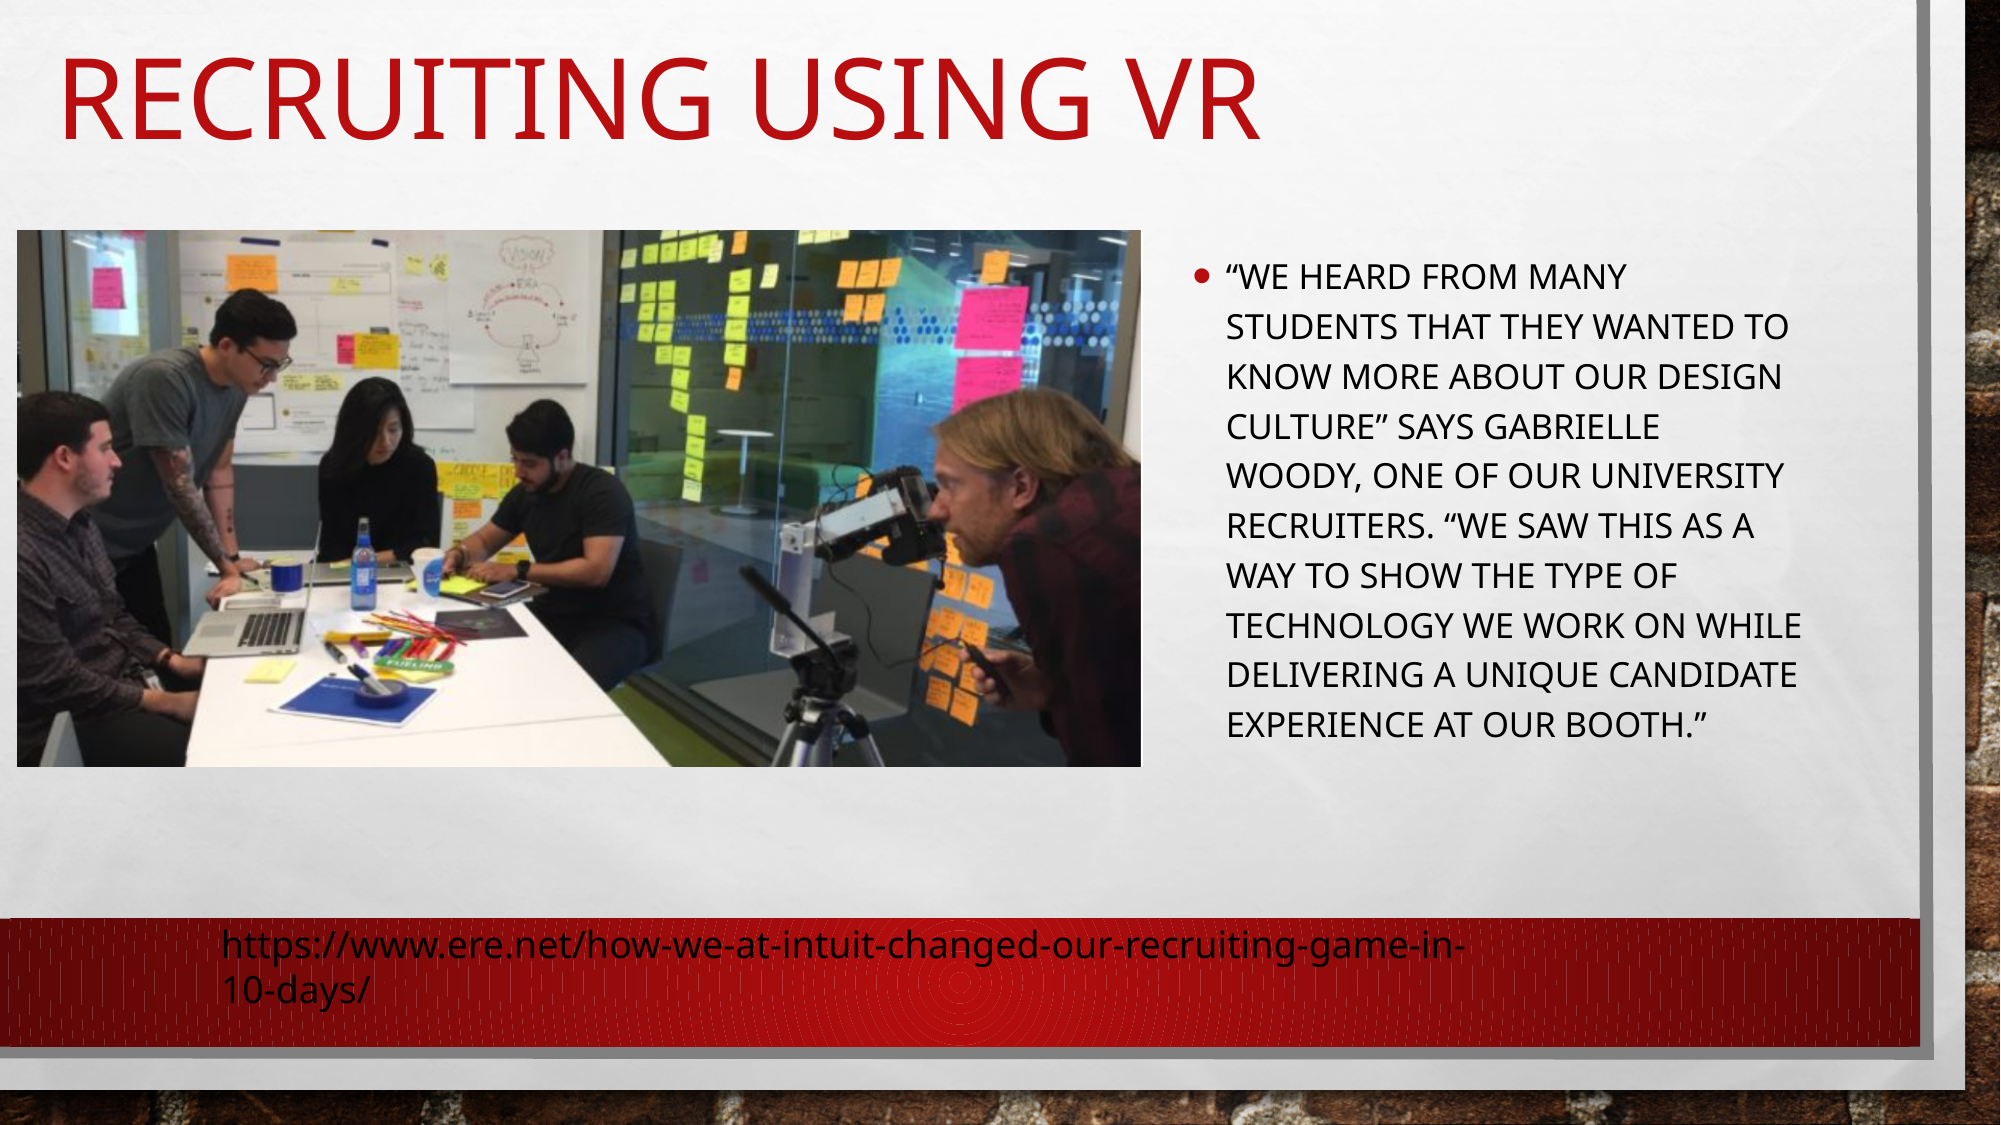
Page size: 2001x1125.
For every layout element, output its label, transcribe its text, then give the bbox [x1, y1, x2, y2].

text_box https://www.ere.net/how-we-at-intuit-changed-our-recruiting-game-in-10-days/ [206, 913, 1500, 1019]
picture [0, 0, 2000, 1125]
list “We heard from many students that they wanted to know more about our design culture” says Gabrielle Woody, one of our university recruiters. “We saw this as a way to show the type of technology we work on while delivering a unique candidate experience at our booth.” [1177, 224, 1818, 768]
picture [17, 229, 1143, 767]
title Recruiting using VR [40, 8, 1818, 198]
